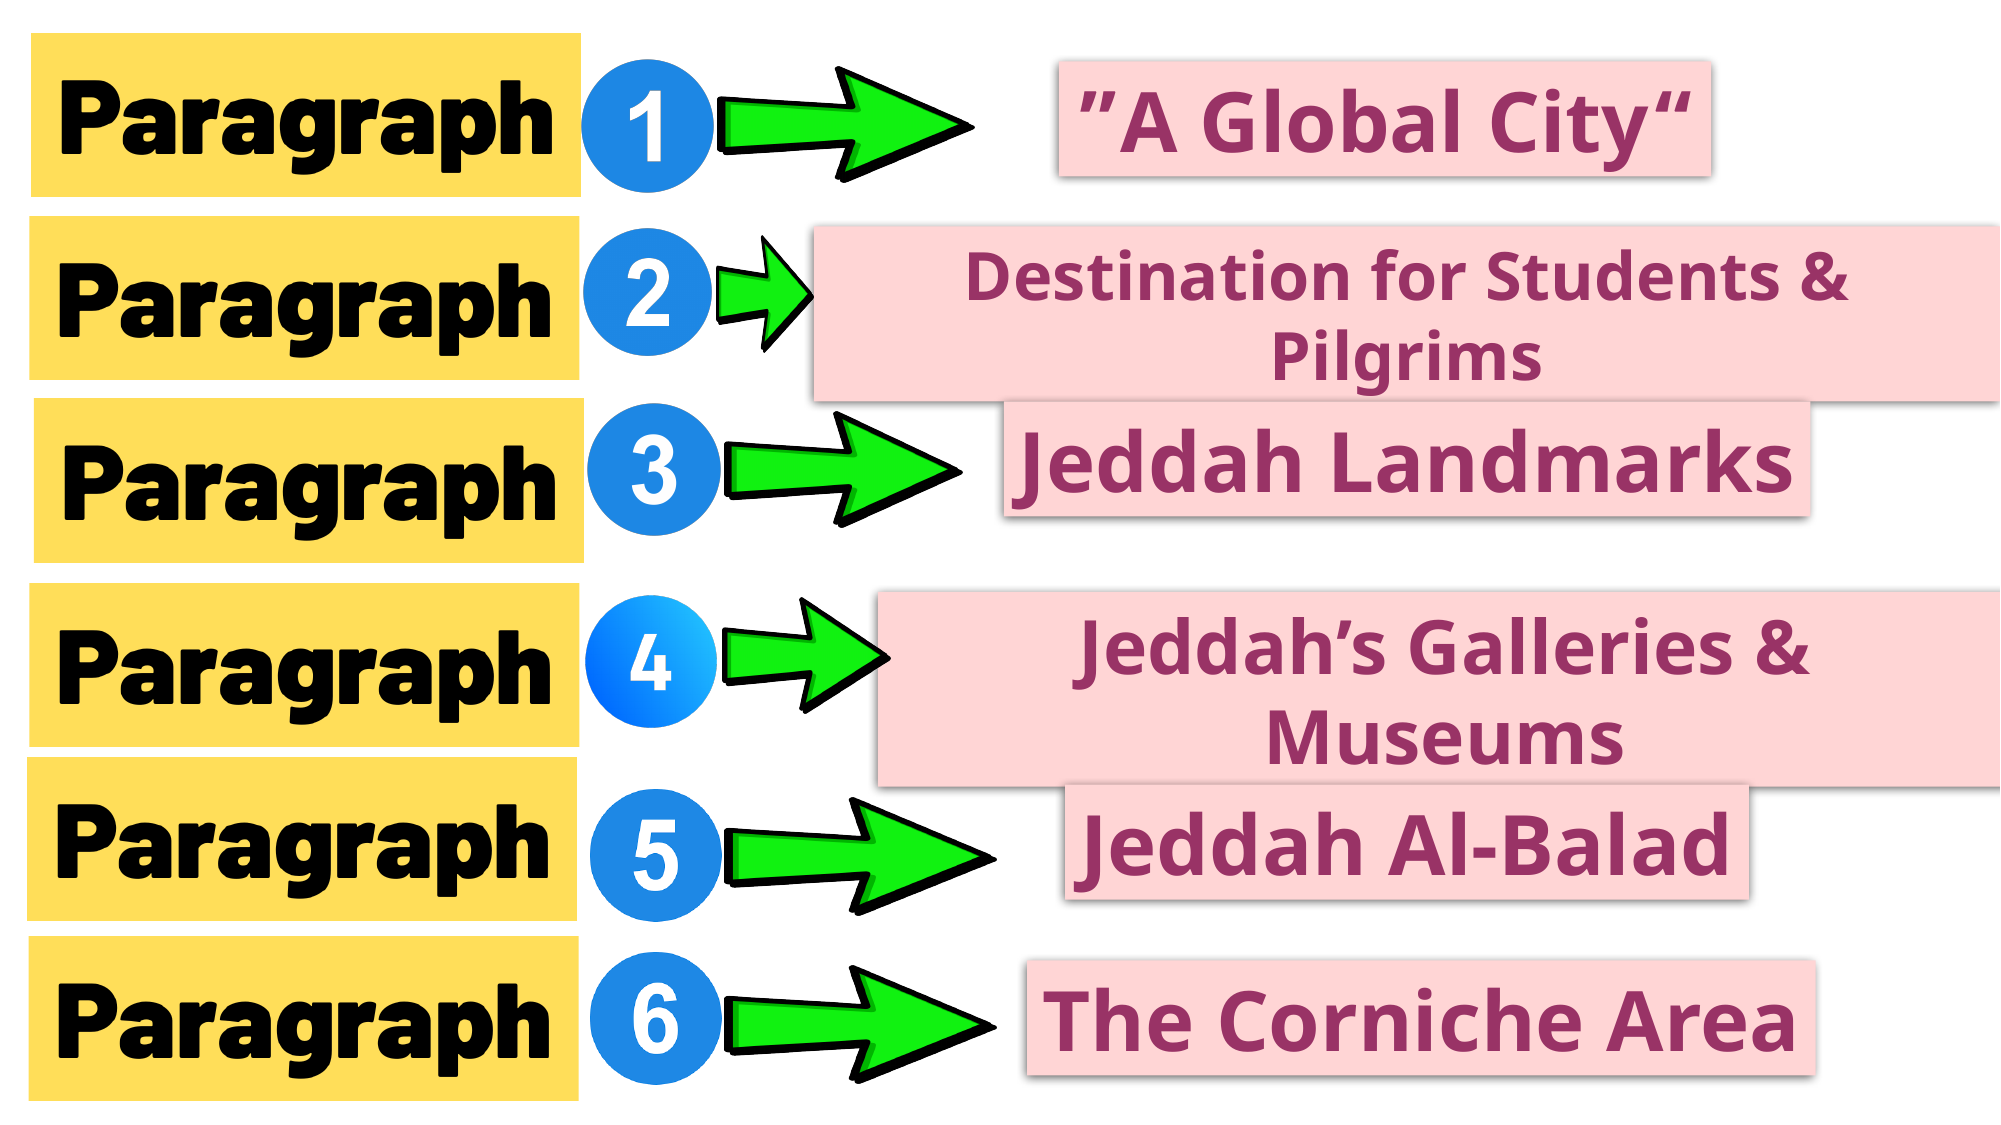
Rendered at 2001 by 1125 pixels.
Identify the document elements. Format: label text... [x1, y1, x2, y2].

picture [27, 757, 578, 921]
picture [29, 583, 580, 747]
picture [28, 936, 579, 1101]
picture [584, 595, 717, 728]
picture [722, 597, 891, 714]
picture [29, 216, 814, 380]
text_box Jeddah Al-Balad [1065, 784, 1749, 900]
picture [584, 947, 997, 1089]
text_box Jeddah Landmarks [1003, 401, 1811, 517]
picture [584, 784, 997, 926]
text_box Jeddah’s Galleries & Museums [877, 591, 2000, 787]
text_box Destination for Students & Pilgrims [813, 226, 2000, 402]
picture [33, 398, 963, 563]
text_box The Corniche Area [1027, 960, 1816, 1076]
picture [30, 33, 975, 197]
text_box “A Global City” [1058, 61, 1712, 177]
